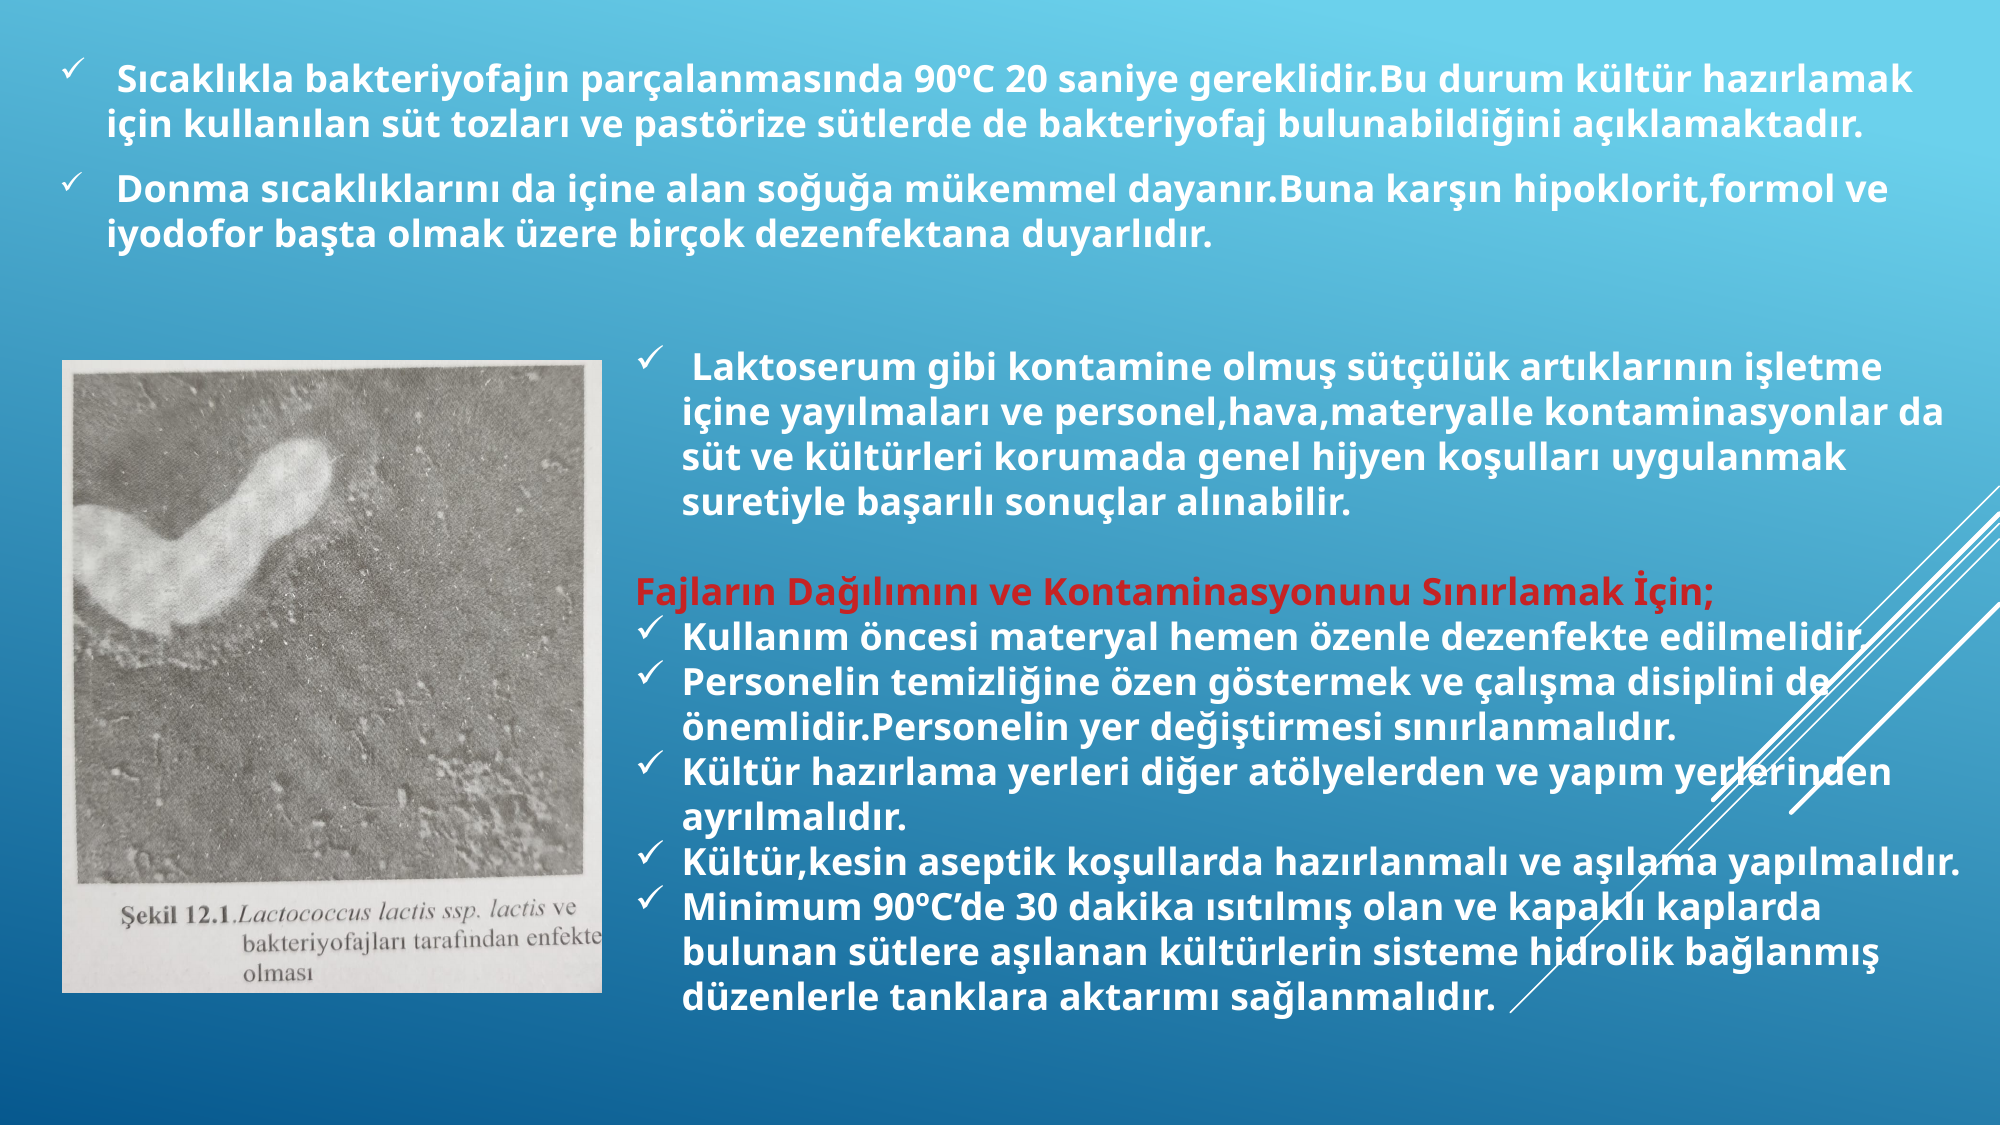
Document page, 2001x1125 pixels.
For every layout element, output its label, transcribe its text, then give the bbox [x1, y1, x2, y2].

text_box Laktoserum gibi kontamine olmuş sütçülük artıklarının işletme içine yayılmaları ve personel,hava,materyalle kontaminasyonlar da süt ve kültürleri korumada genel hijyen koşulları uygulanmak suretiyle başarılı sonuçlar alınabilir. Fajların Dağılımını ve Kontaminasyonunu Sınırlamak İçin; Kullanım öncesi materyal hemen özenle dezenfekte edilmelidir. Personelin temizliğine özen göstermek ve çalışma disiplini de önemlidir.Personelin yer değiştirmesi sınırlanmalıdır. Kültür hazırlama yerleri diğer atölyelerden ve yapım yerlerinden ayrılmalıdır. Kültür,kesin aseptik koşullarda hazırlanmalı ve aşılama yapılmalıdır. Minimum 90ºC’de 30 dakika ısıtılmış olan ve kapaklı kaplarda bulunan sütlere aşılanan kültürlerin sisteme hidrolik bağlanmış düzenlerle tanklara aktarımı sağlanmalıdır. [620, 335, 1980, 1026]
picture [62, 360, 602, 994]
list Sıcaklıkla bakteriyofajın parçalanmasında 90ºC 20 saniye gereklidir.Bu durum kültür hazırlamak için kullanılan süt tozları ve pastörize sütlerde de bakteriyofaj bulunabildiğini açıklamaktadır. Donma sıcaklıklarını da içine alan soğuğa mükemmel dayanır.Buna karşın hipoklorit,formol ve iyodofor başta olmak üzere birçok dezenfektana duyarlıdır. [44, 42, 1940, 1078]
